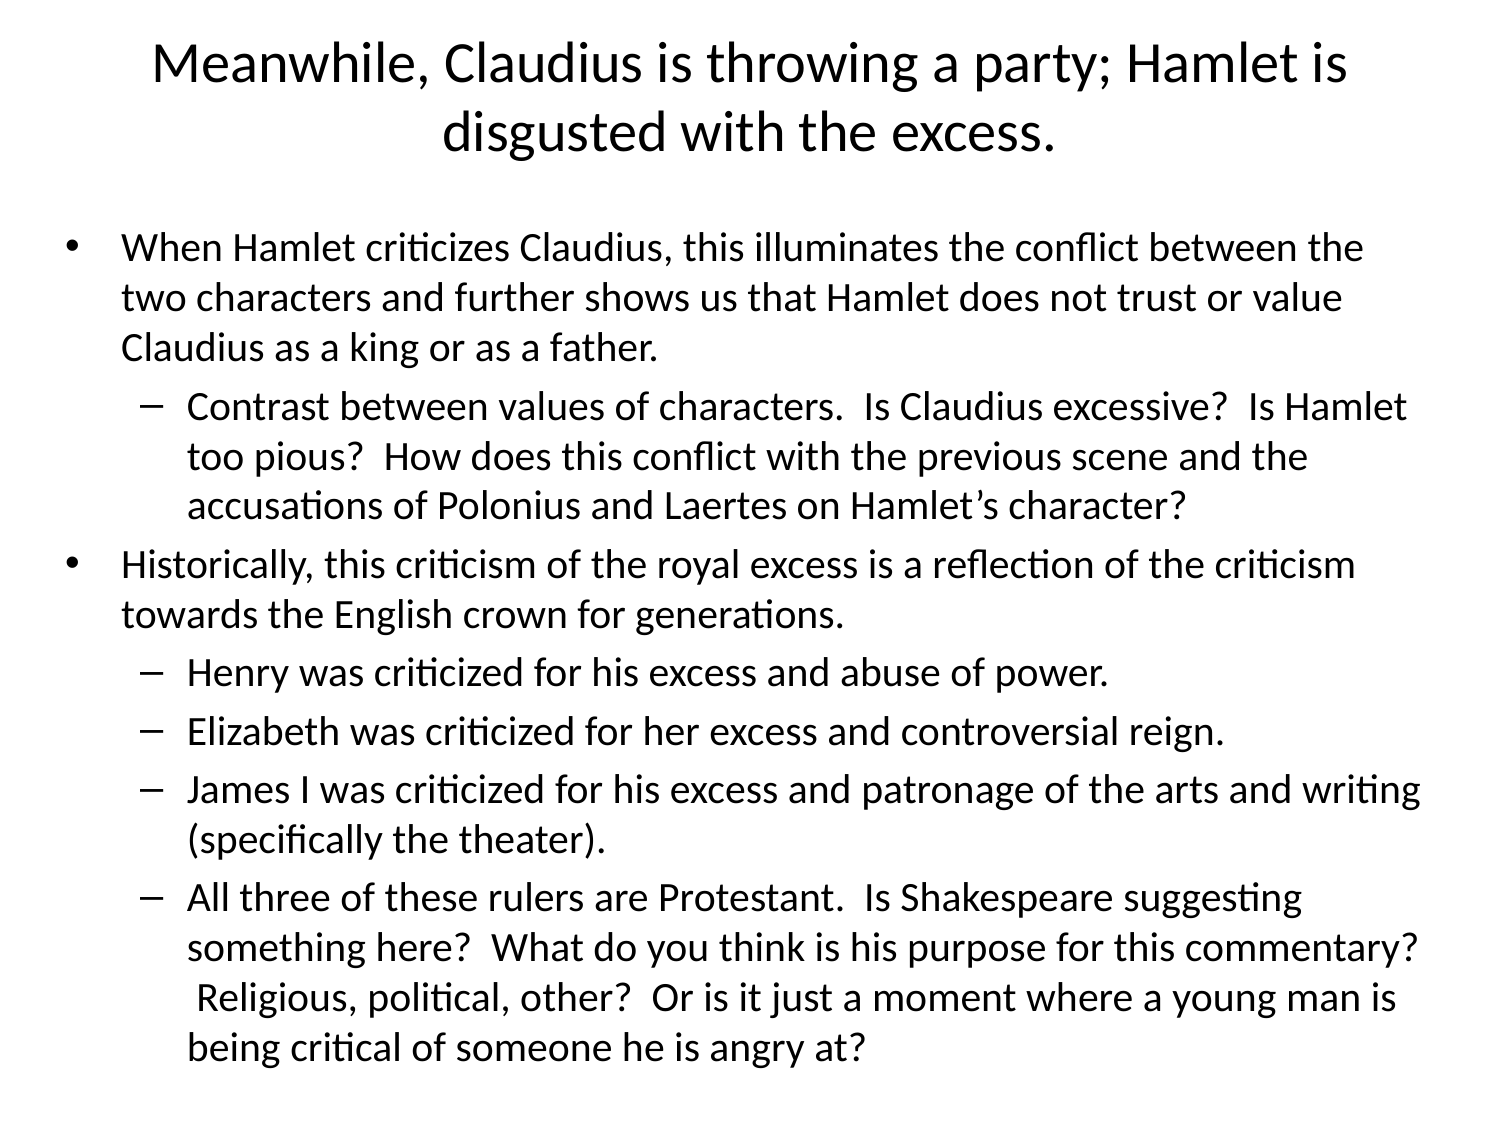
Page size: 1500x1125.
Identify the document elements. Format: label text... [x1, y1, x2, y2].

list When Hamlet criticizes Claudius, this illuminates the conflict between the two characters and further shows us that Hamlet does not trust or value Claudius as a king or as a father. Contrast between values of characters. Is Claudius excessive? Is Hamlet too pious? How does this conflict with the previous scene and the accusations of Polonius and Laertes on Hamlet’s character? Historically, this criticism of the royal excess is a reflection of the criticism towards the English crown for generations. Henry was criticized for his excess and abuse of power. Elizabeth was criticized for her excess and controversial reign. James I was criticized for his excess and patronage of the arts and writing (specifically the theater). All three of these rulers are Protestant. Is Shakespeare suggesting something here? What do you think is his purpose for this commentary? Religious, political, other? Or is it just a moment where a young man is being critical of someone he is angry at? [50, 212, 1438, 1038]
title Meanwhile, Claudius is throwing a party; Hamlet is disgusted with the excess. [75, 0, 1425, 188]
